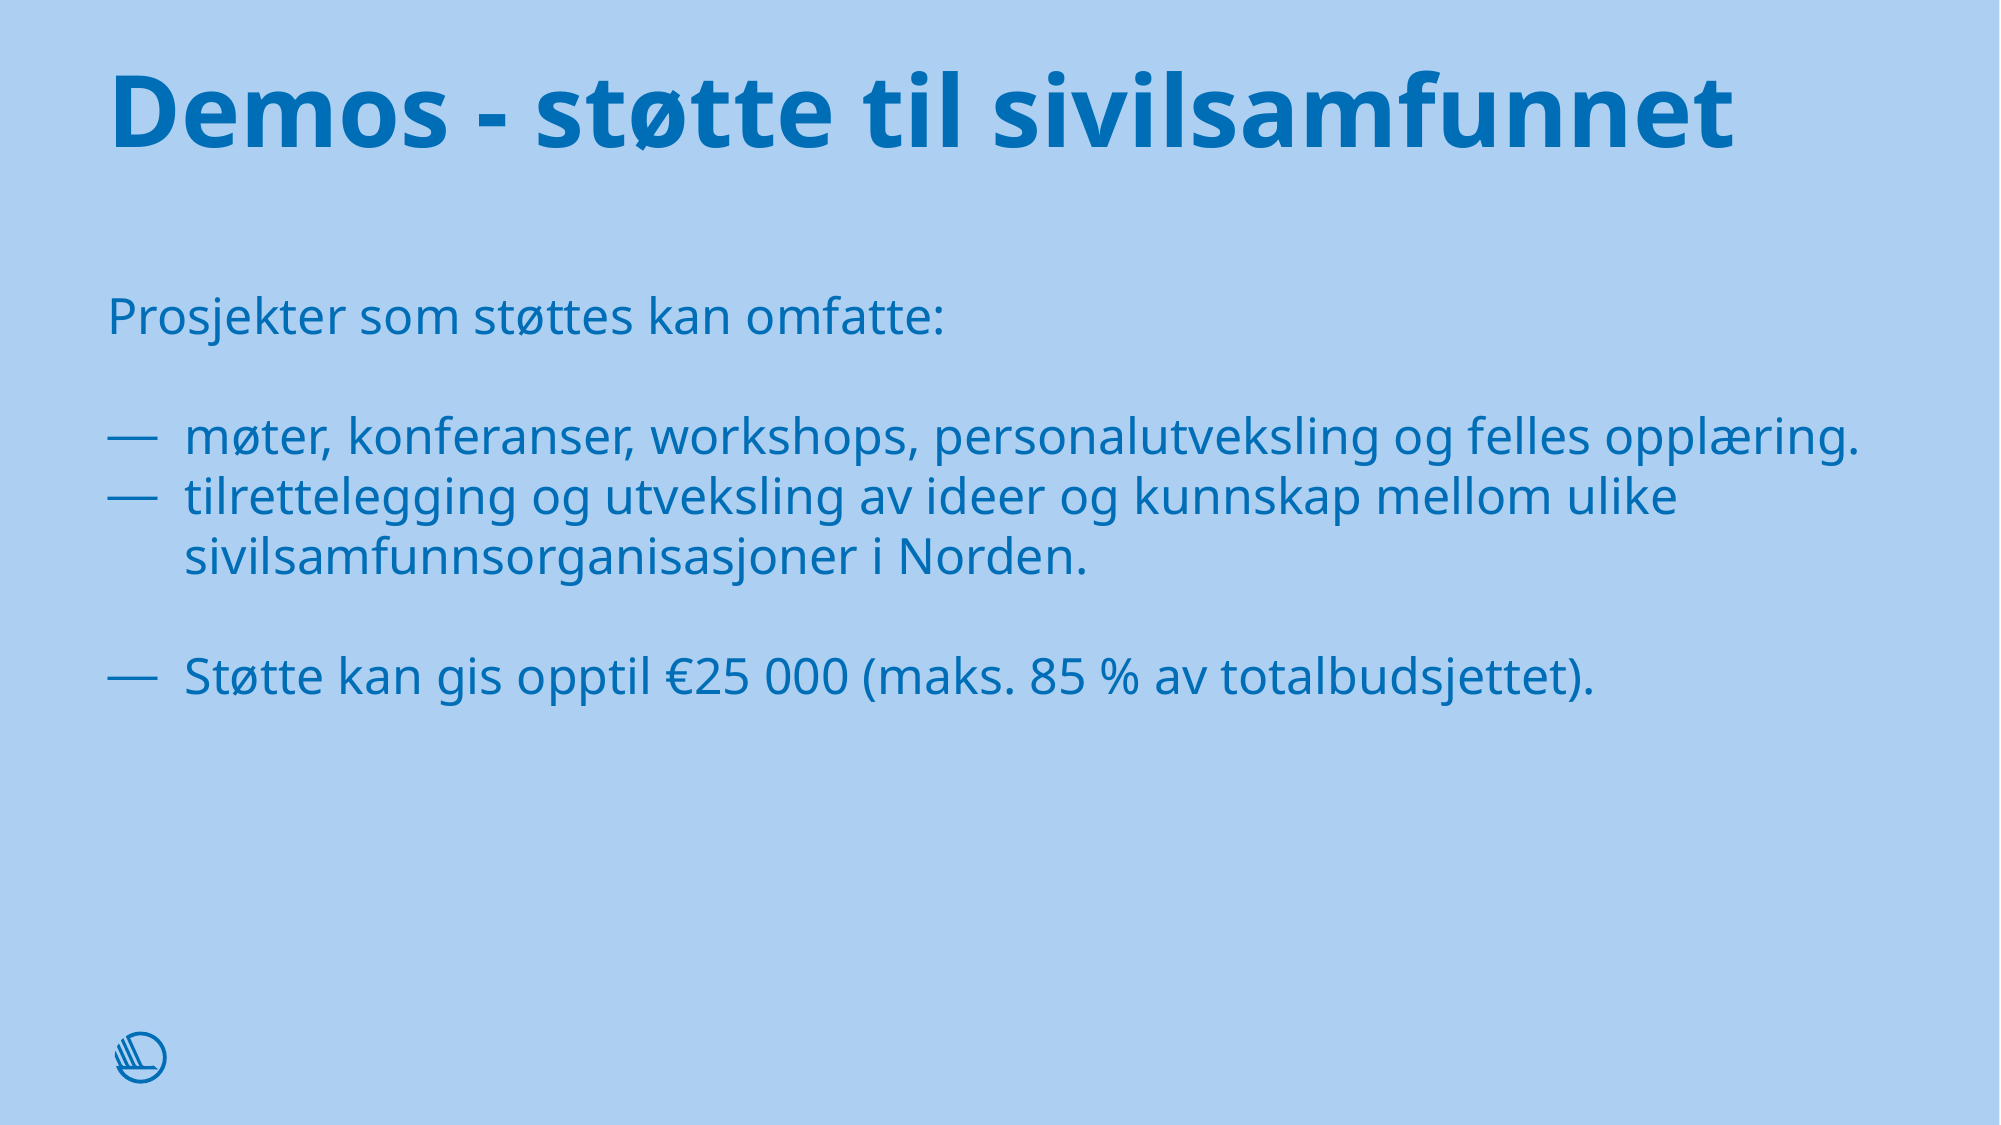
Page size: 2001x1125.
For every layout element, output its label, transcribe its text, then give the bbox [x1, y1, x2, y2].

list Prosjekter som støttes kan omfatte: møter, konferanser, workshops, personalutveksling og felles opplæring. tilrettelegging og utveksling av ideer og kunnskap mellom ulike sivilsamfunnsorganisasjoner i Norden. Støtte kan gis opptil €25 000 (maks. 85 % av totalbudsjettet). [107, 276, 1880, 783]
title Demos - støtte til sivilsamfunnet [107, 64, 1886, 276]
text_box [1194, 105, 1983, 167]
